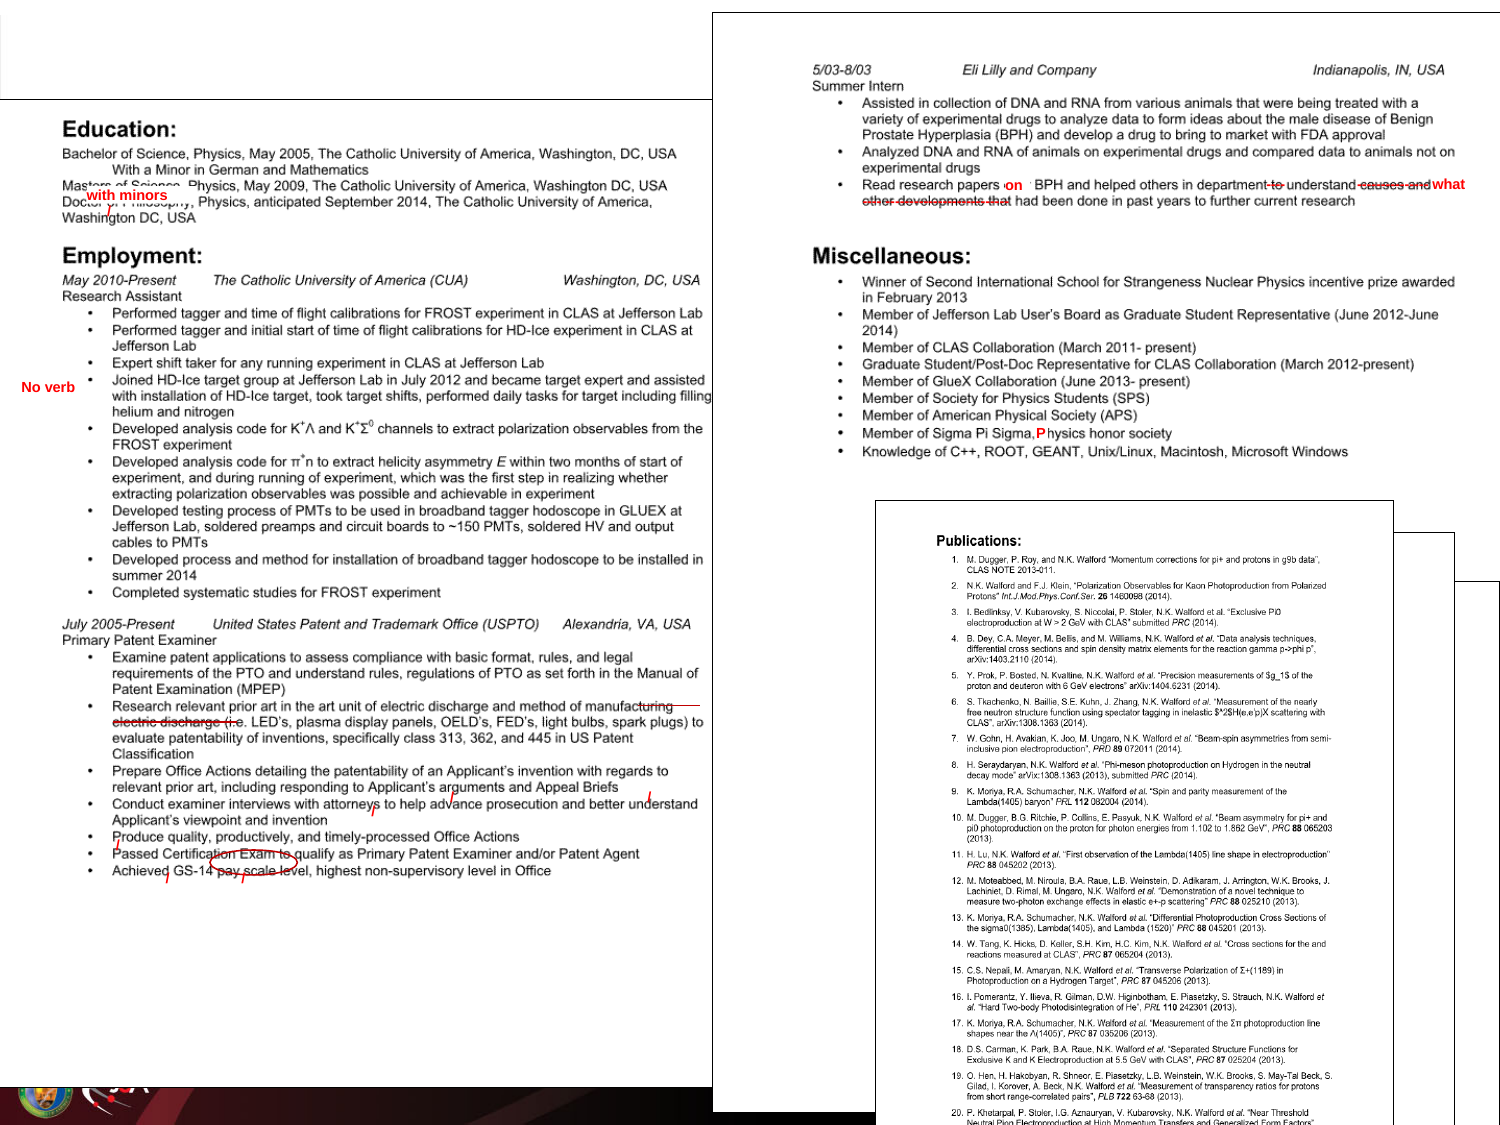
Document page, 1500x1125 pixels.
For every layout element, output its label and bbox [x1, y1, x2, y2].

picture [0, 0, 1500, 1125]
text_box [874, 499, 1500, 1125]
